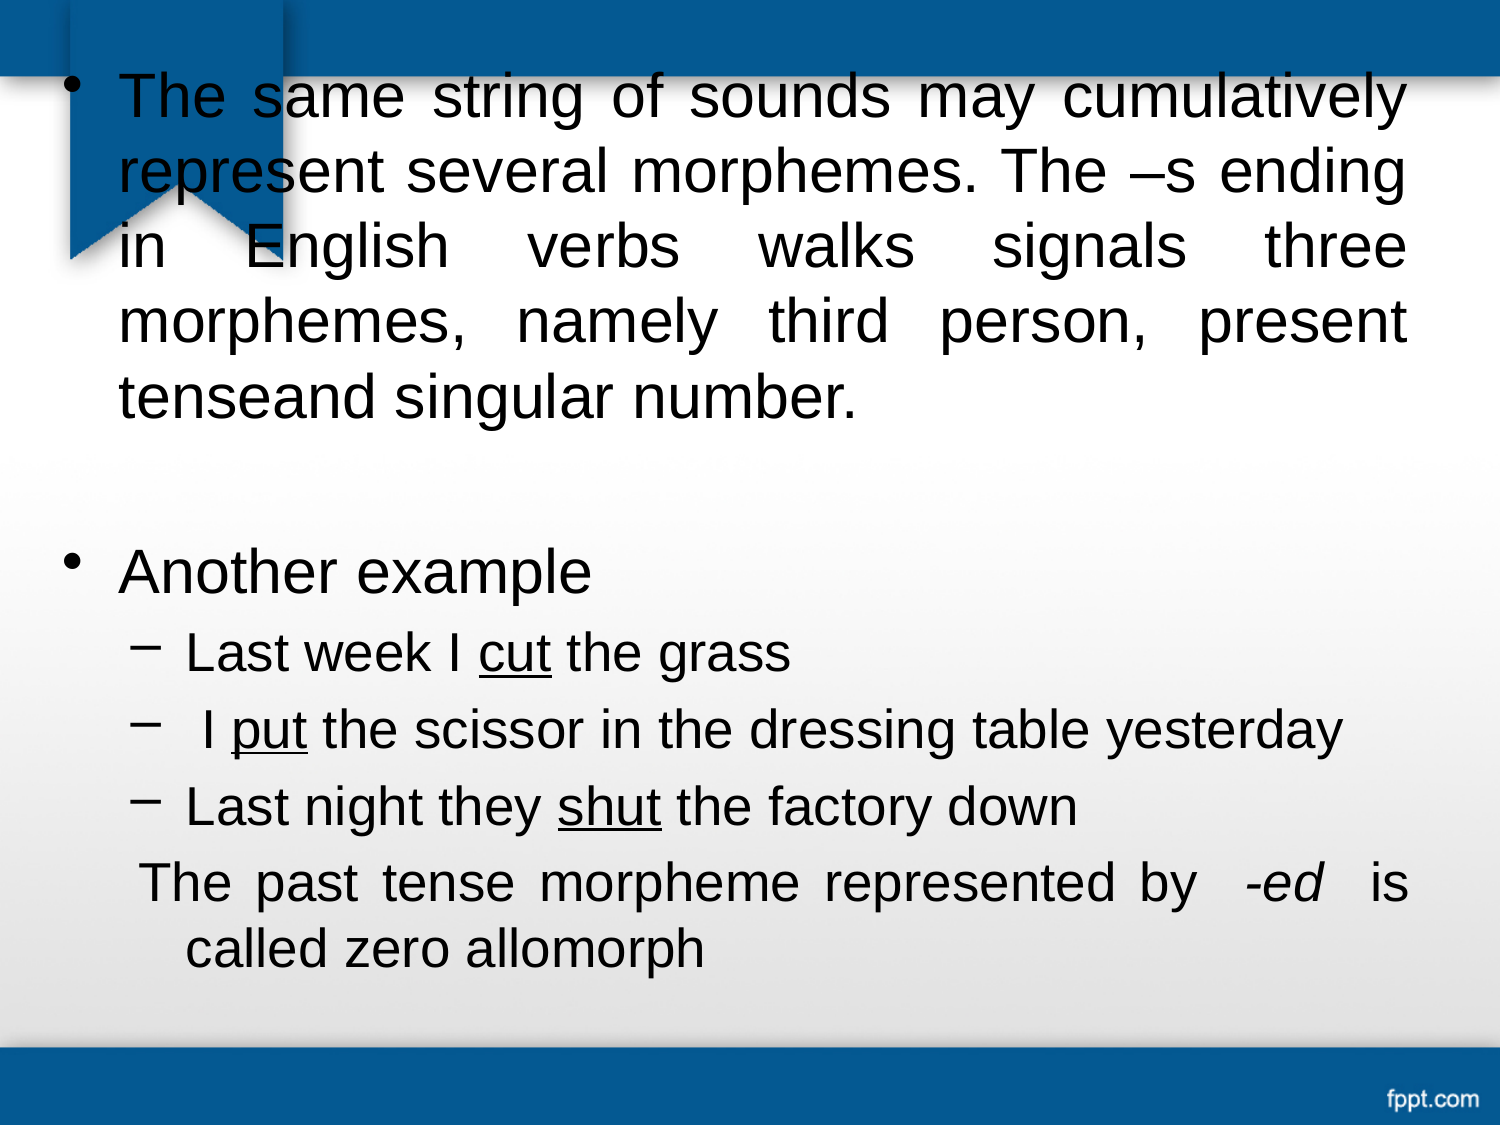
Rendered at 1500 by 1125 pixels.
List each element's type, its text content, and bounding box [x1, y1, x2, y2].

list The same string of sounds may cumulatively represent several morphemes. The –s ending in English verbs walks signals three morphemes, namely third person, present tenseand singular number. Another example Last week I cut the grass I put the scissor in the dressing table yesterday Last night they shut the factory down The past tense morpheme represented by -ed is called zero allomorph [46, 46, 1426, 1006]
picture [0, 0, 1500, 1125]
